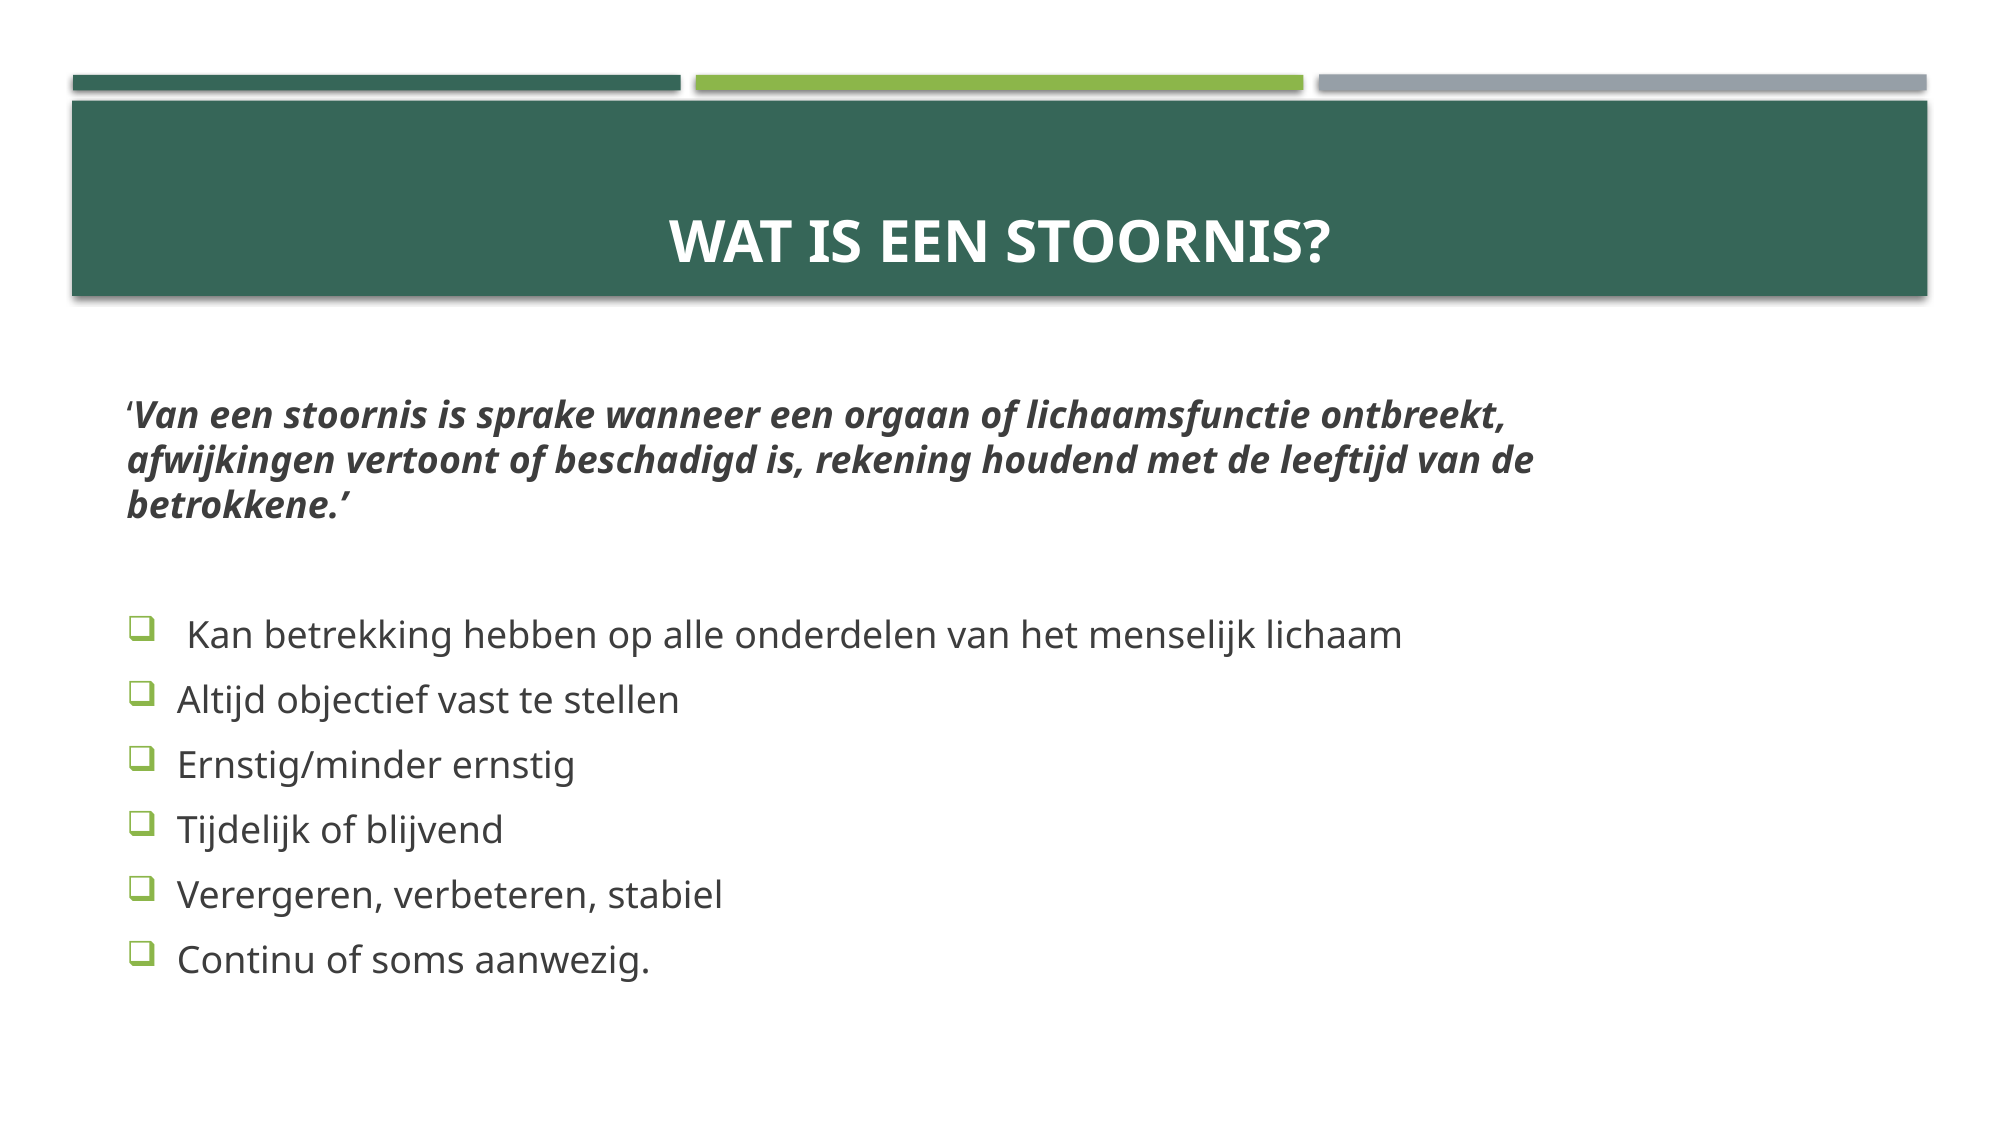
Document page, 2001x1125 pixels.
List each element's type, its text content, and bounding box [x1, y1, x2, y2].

title Wat is een stoornis? [95, 115, 1905, 282]
list ‘Van een stoornis is sprake wanneer een orgaan of lichaamsfunctie ontbreekt, afwijkingen vertoont of beschadigd is, rekening houdend met de leeftijd van de betrokkene.’ Kan betrekking hebben op alle onderdelen van het menselijk lichaam Altijd objectief vast te stellen Ernstig/minder ernstig Tijdelijk of blijvend Verergeren, verbeteren, stabiel Continu of soms aanwezig. [111, 383, 1689, 1023]
